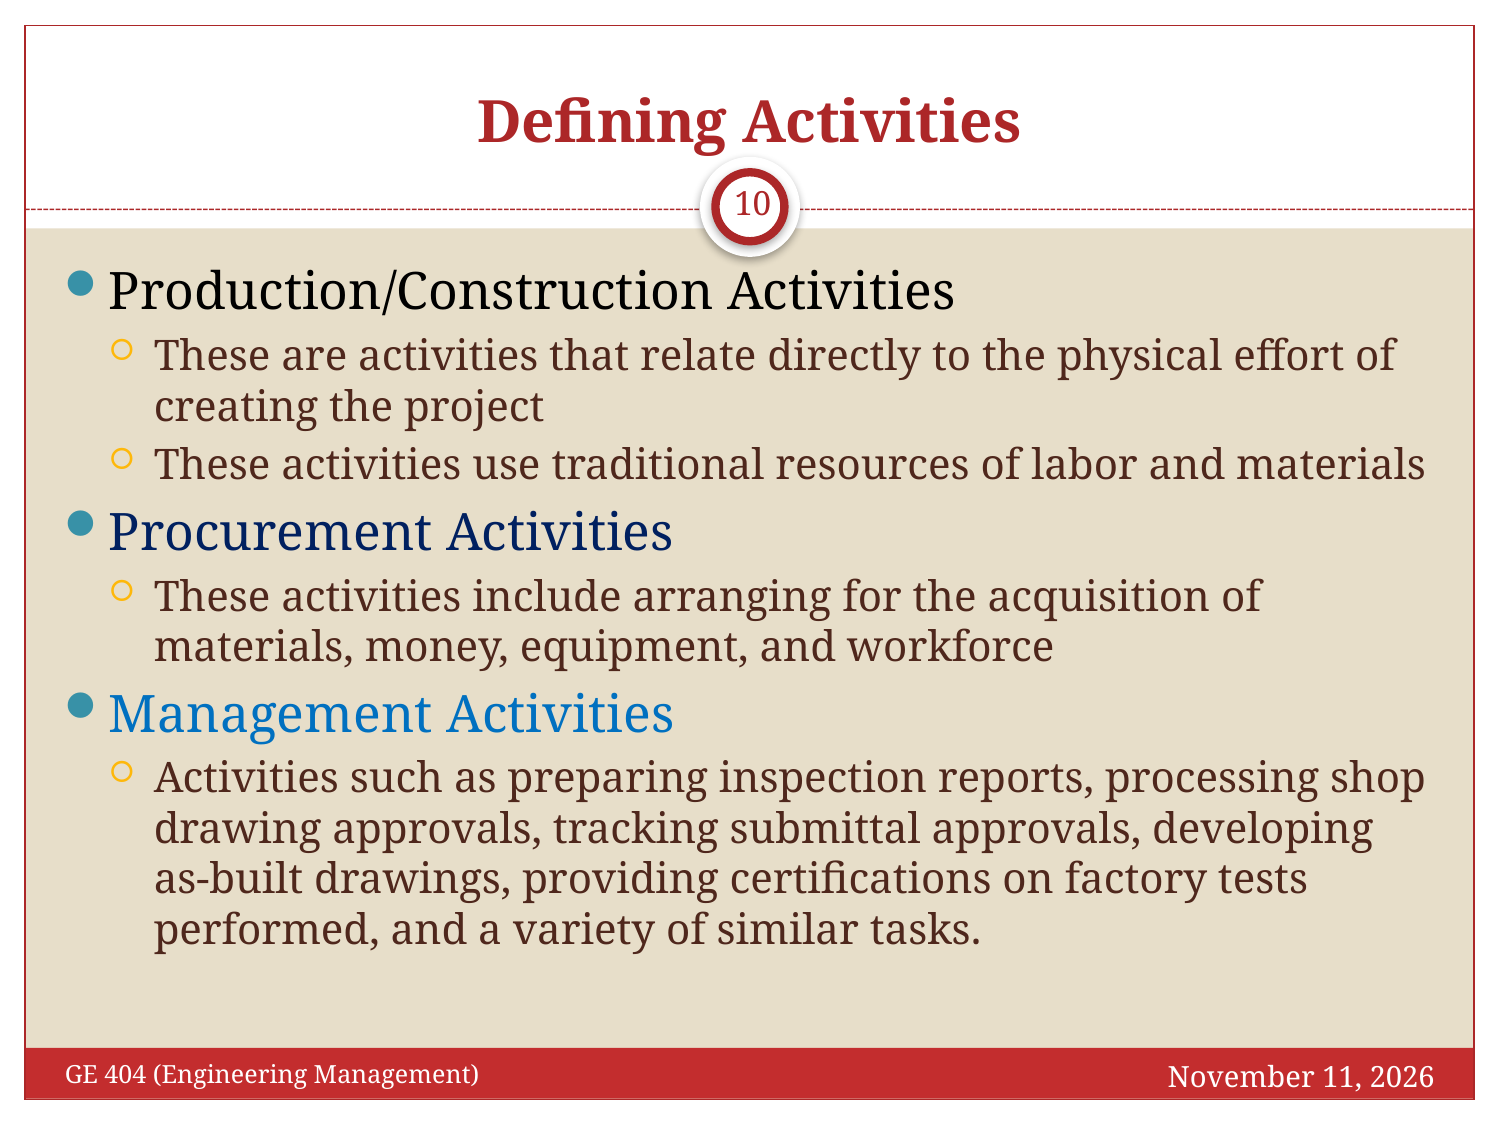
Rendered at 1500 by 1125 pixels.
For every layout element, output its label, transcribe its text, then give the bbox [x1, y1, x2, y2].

title Defining Activities [49, 37, 1450, 162]
footer GE 404 (Engineering Management) [50, 1051, 638, 1112]
slide_number 10 [715, 168, 791, 241]
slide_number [950, 1050, 1450, 1111]
list Production/Construction Activities These are activities that relate directly to the physical effort of creating the project These activities use traditional resources of labor and materials Procurement Activities These activities include arranging for the acquisition of materials, money, equipment, and workforce Management Activities Activities such as preparing inspection reports, processing shop drawing approvals, tracking submittal approvals, developing as-built drawings, providing certifications on factory tests performed, and a variety of similar tasks. [49, 250, 1445, 1001]
